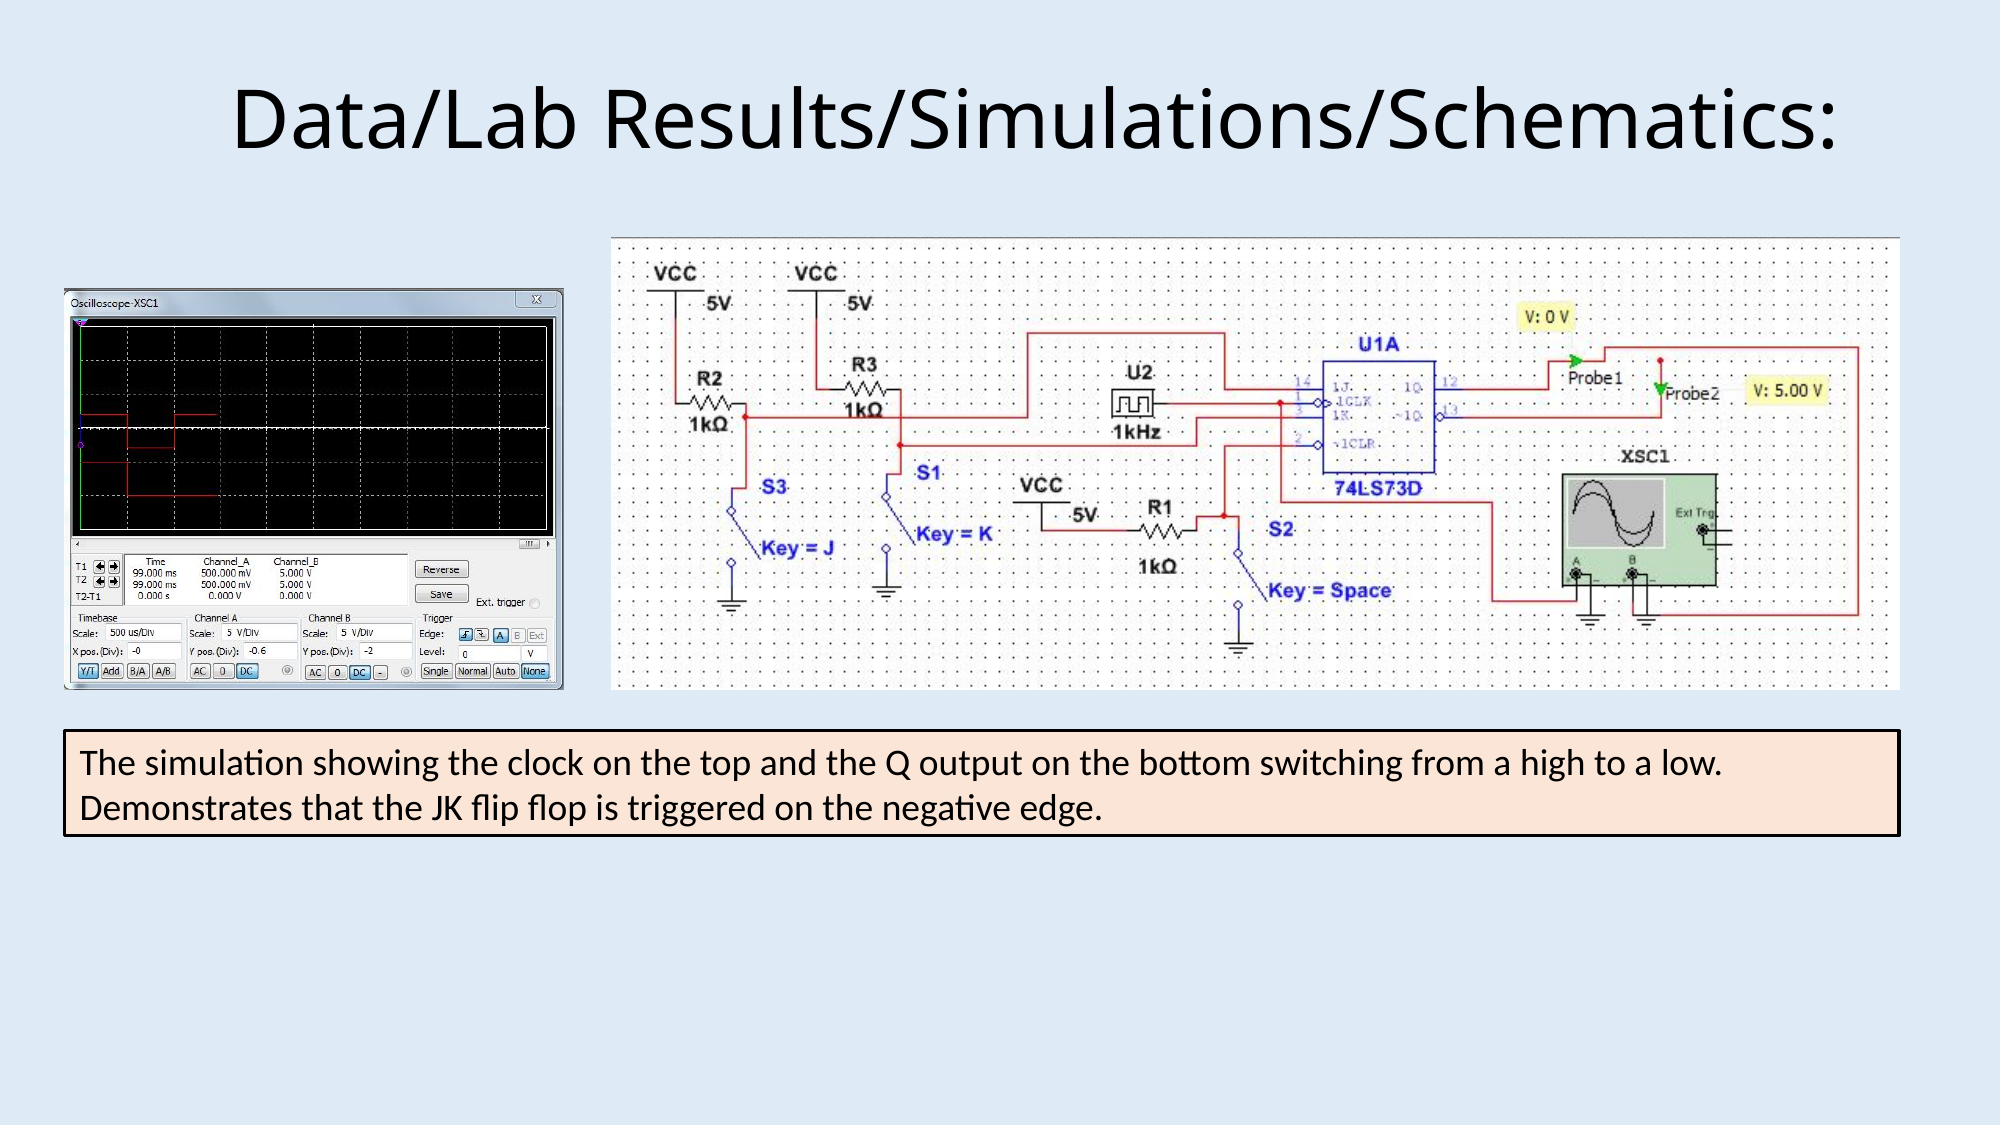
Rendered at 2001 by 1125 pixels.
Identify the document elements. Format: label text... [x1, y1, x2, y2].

title Data/Lab Results/Simulations/Schematics: [126, 40, 1947, 303]
text_box The simulation showing the clock on the top and the Q output on the bottom switching from a high to a low. Demonstrates that the JK flip flop is triggered on the negative edge. [64, 730, 1900, 836]
picture [64, 288, 564, 690]
picture [611, 237, 1900, 690]
